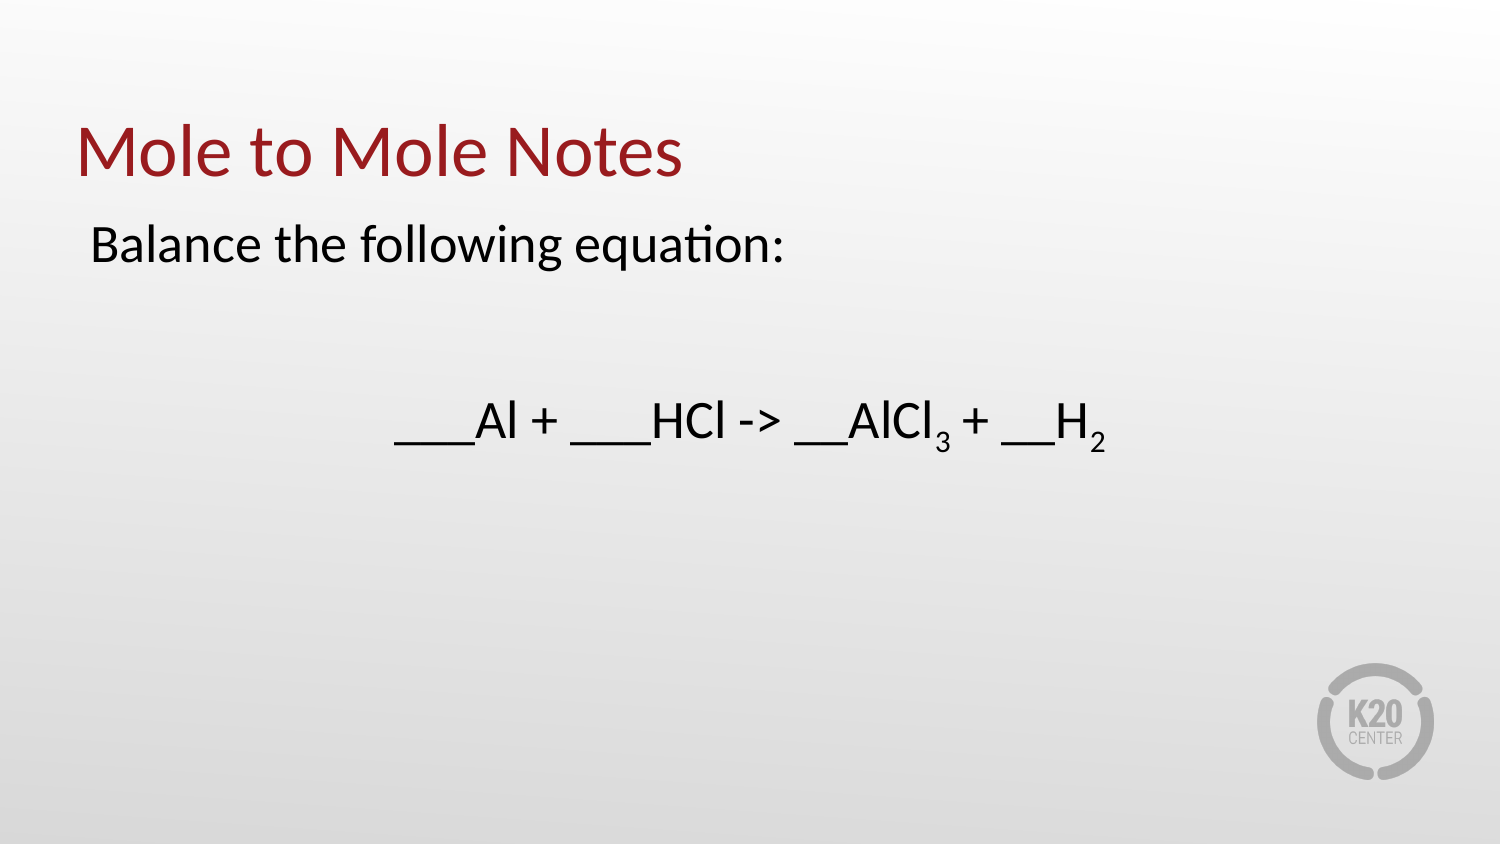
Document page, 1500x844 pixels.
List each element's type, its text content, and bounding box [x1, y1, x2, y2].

list Balance the following equation: ___Al + ___HCl -> __AlCl3 + __H2 [75, 191, 1425, 755]
picture [1300, 646, 1451, 797]
title Mole to Mole Notes [75, 50, 1425, 191]
